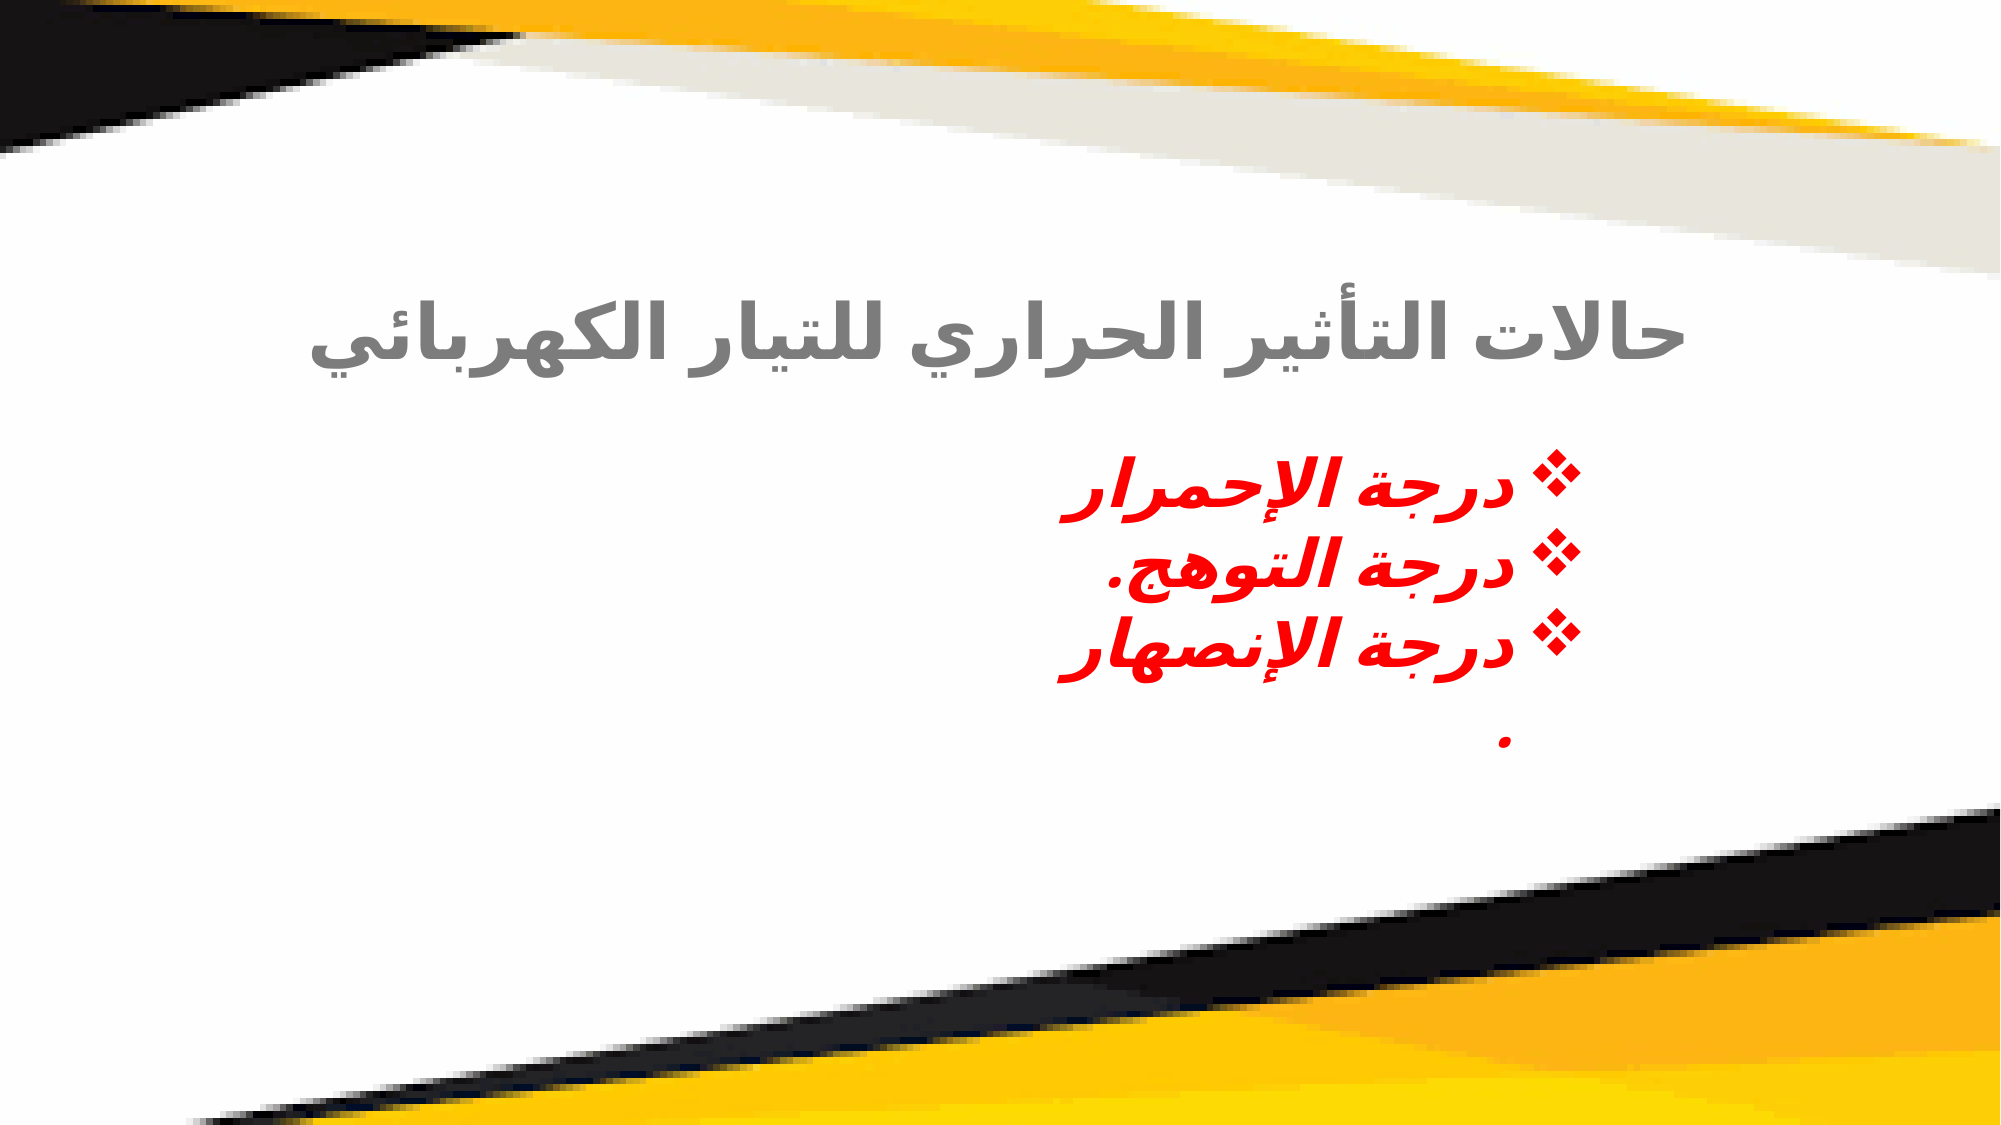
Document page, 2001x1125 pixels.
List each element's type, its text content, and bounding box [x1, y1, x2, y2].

text_box حالات التأثير الحراري للتيار الكهربائي [147, 274, 1853, 383]
picture [0, 0, 2001, 1125]
text_box درجة الإحمرار درجة التوهج. درجة الإنصهار . [1037, 433, 1604, 769]
